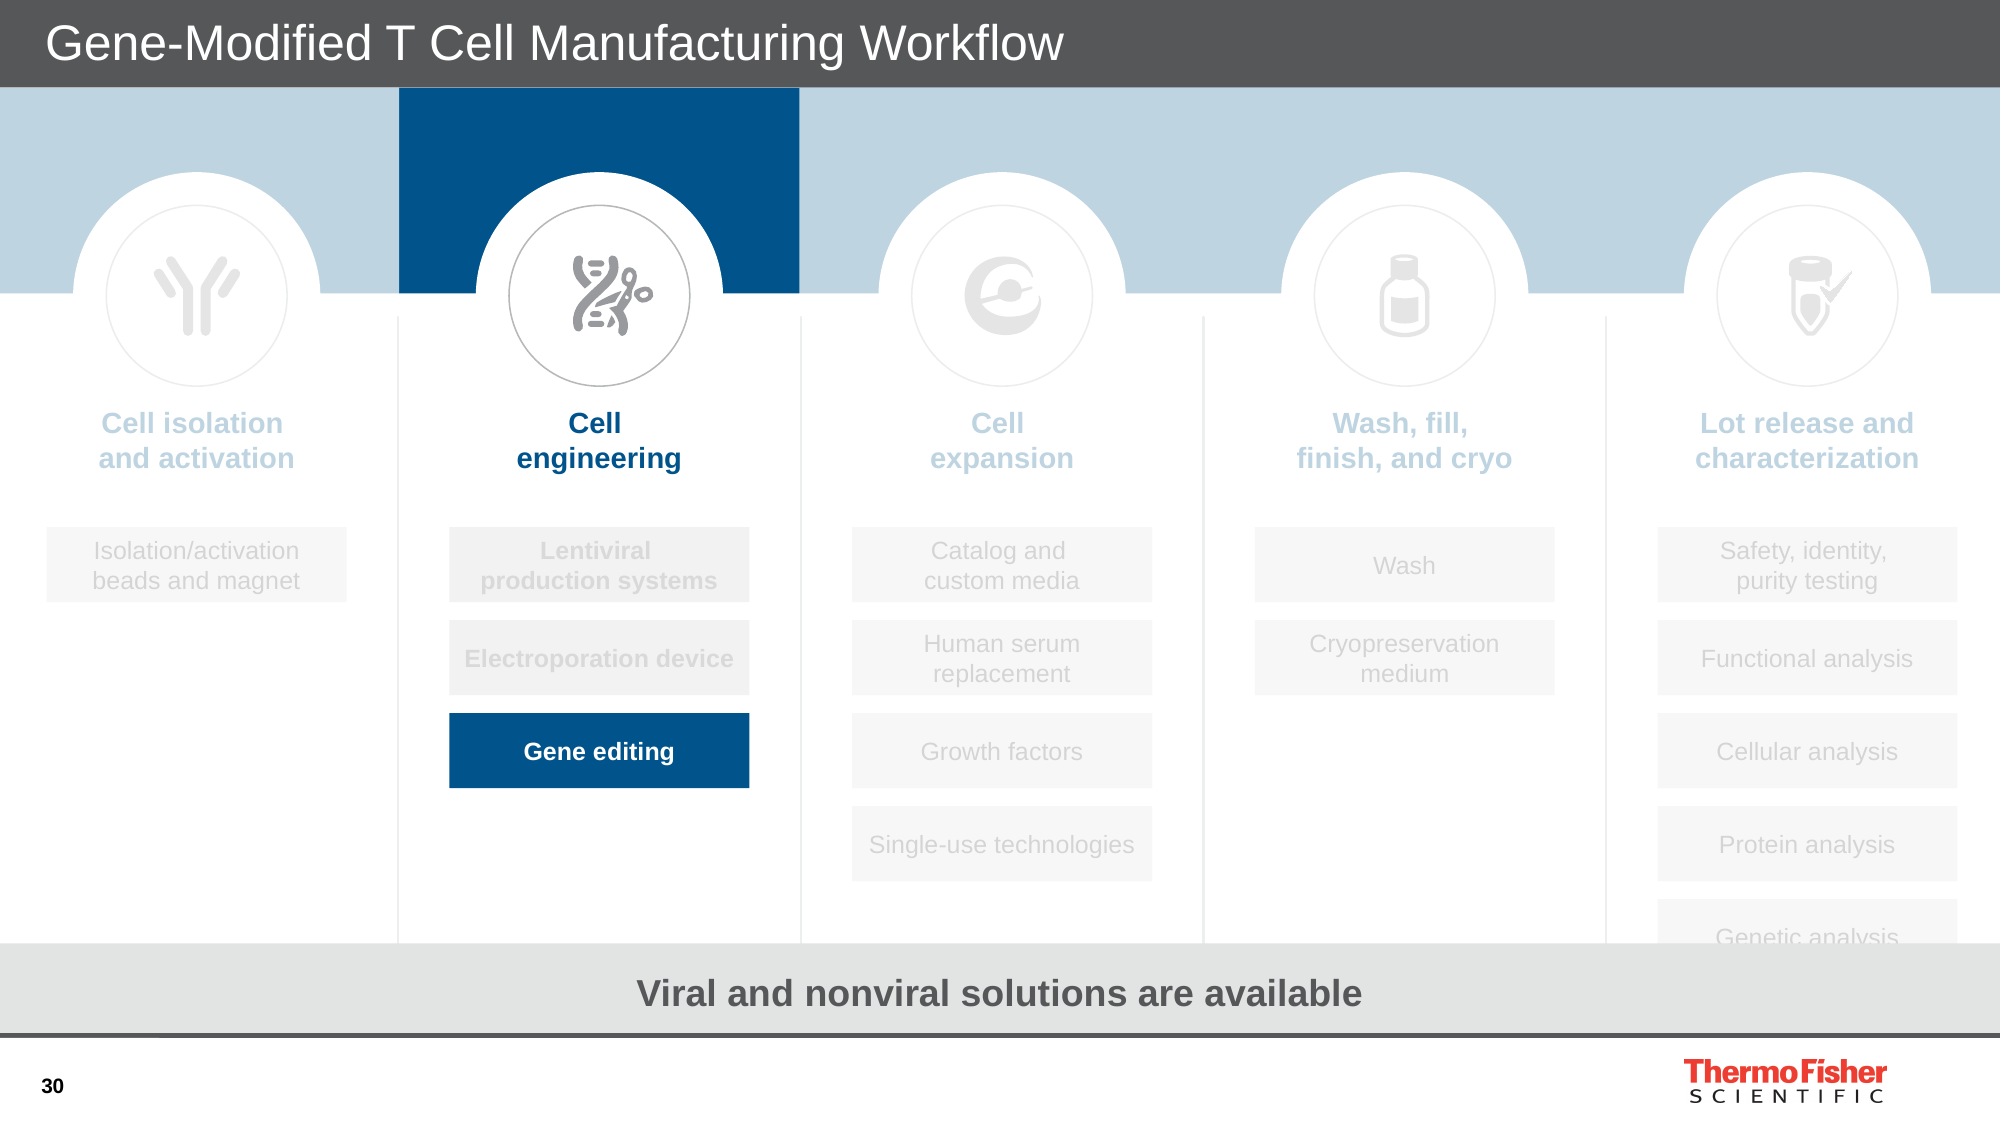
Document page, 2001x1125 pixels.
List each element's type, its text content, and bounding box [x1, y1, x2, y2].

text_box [152, 255, 241, 337]
picture [1684, 1059, 1887, 1103]
text_box [0, 88, 400, 943]
title Gene-Modified T Cell Manufacturing Workflow [0, 0, 2000, 88]
text_box Lentiviral production systems [449, 527, 750, 603]
text_box [799, 88, 2000, 943]
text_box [1379, 254, 1431, 338]
text_box Viral and nonviral solutions are available [0, 943, 2000, 1035]
text_box [475, 172, 724, 394]
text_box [572, 255, 654, 337]
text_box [1788, 255, 1854, 336]
text_box Electroporation device [449, 620, 750, 696]
text_box [400, 88, 799, 294]
text_box Cell engineering [456, 394, 742, 485]
text_box [508, 205, 690, 387]
text_box Gene editing [449, 713, 750, 789]
